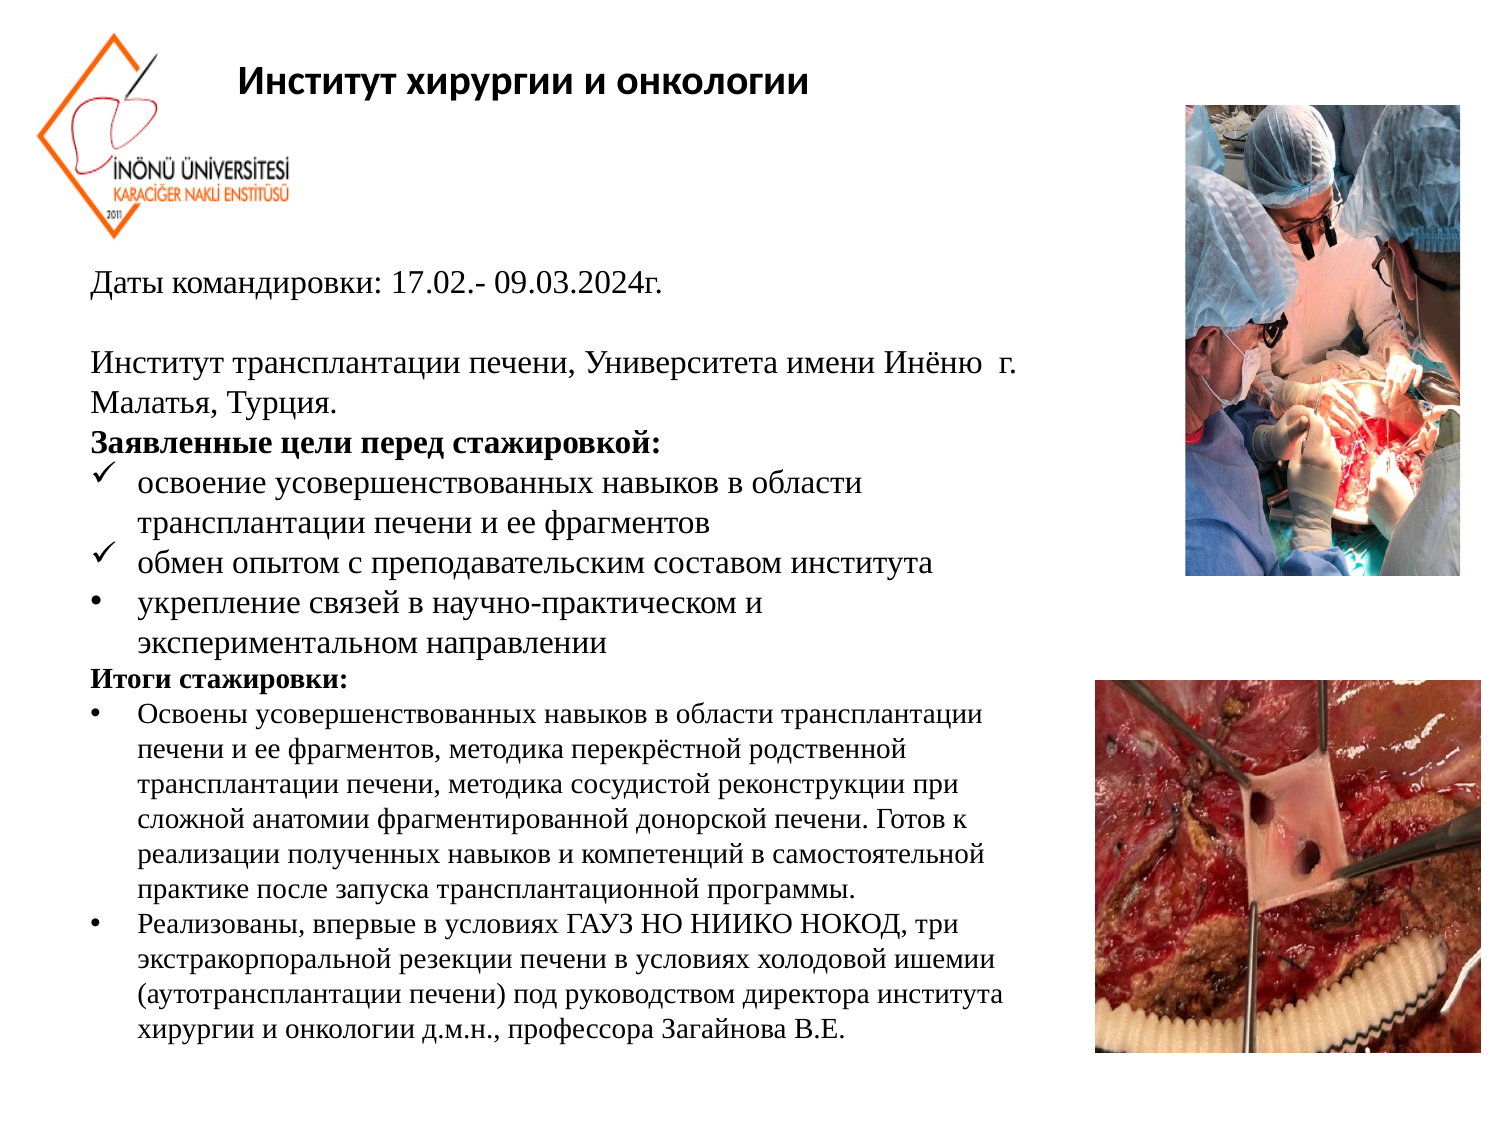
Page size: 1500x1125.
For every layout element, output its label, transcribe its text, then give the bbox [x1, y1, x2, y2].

picture [1185, 105, 1461, 577]
picture [0, 0, 315, 294]
text_box Институт хирургии и онкологии [318, 45, 826, 111]
text_box Даты командировки: 17.02.- 09.03.2024г. Институт трансплантации печени, Университета имени Инёню г. Малатья, Турция. Заявленные цели перед стажировкой: освоение усовершенствованных навыков в области трансплантации печени и ее фрагментов обмен опытом с преподавательским составом института укрепление связей в научно-практическом и экспериментальном направлении Итоги стажировки: Освоены усовершенствованных навыков в области трансплантации печени и ее фрагментов, методика перекрёстной родственной трансплантации печени, методика сосудистой реконструкции при сложной анатомии фрагментированной донорской печени. Готов к реализации полученных навыков и компетенций в самостоятельной практике после запуска трансплантационной программы. Реализованы, впервые в условиях ГАУЗ НО НИИКО НОКОД, три экстракорпоральной резекции печени в условиях холодовой ишемии (аутотрансплантации печени) под руководством директора института хирургии и онкологии д.м.н., профессора Загайнова В.Е. [75, 253, 1038, 1125]
picture [1095, 673, 1481, 1060]
